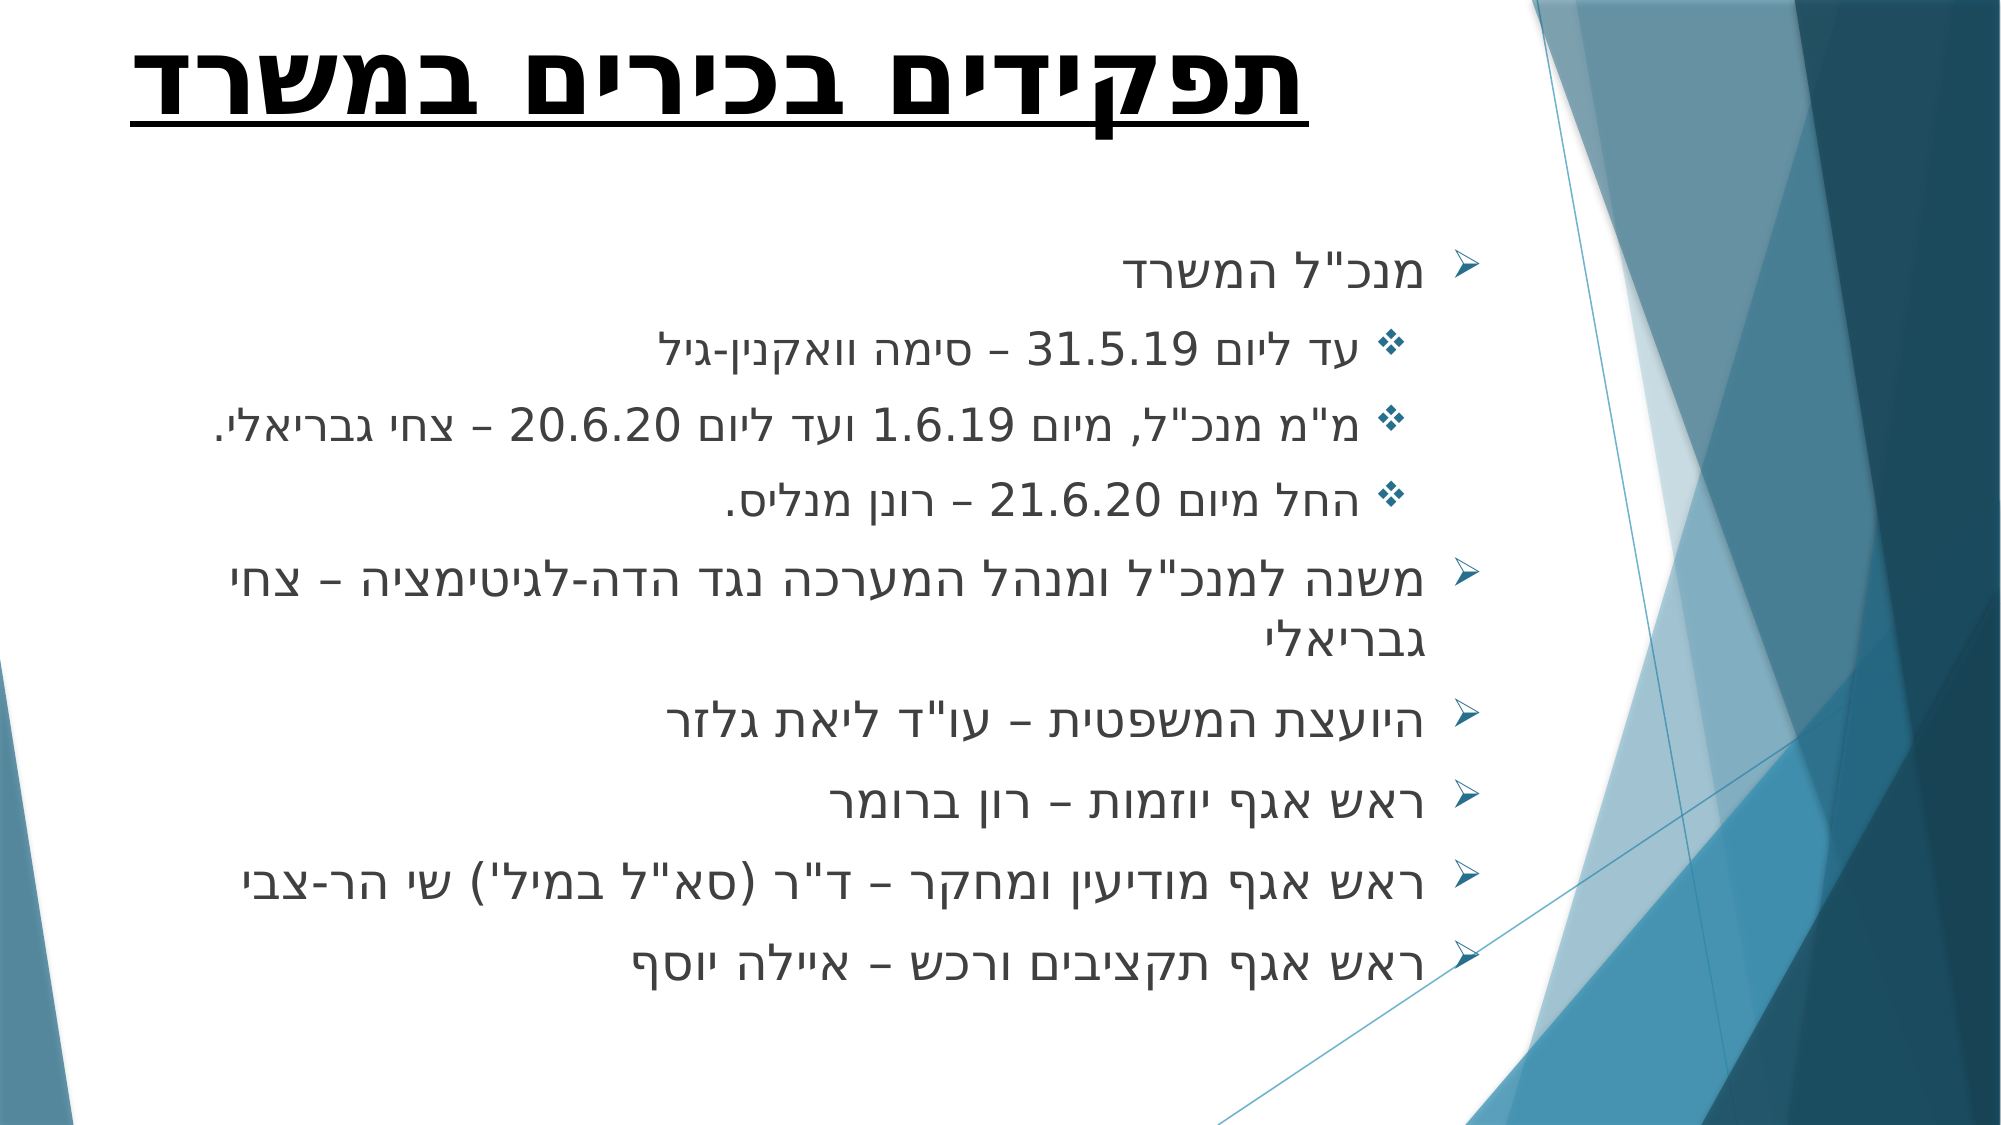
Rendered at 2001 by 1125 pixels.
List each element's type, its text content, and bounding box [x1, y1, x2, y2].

title תפקידים בכירים במשרד [115, 0, 1526, 217]
list מנכ"ל המשרד עד ליום 31.5.19 – סימה וואקנין-גיל מ"מ מנכ"ל, מיום 1.6.19 ועד ליום 20.6.20 – צחי גבריאלי. החל מיום 21.6.20 – רונן מנליס. משנה למנכ"ל ומנהל המערכה נגד הדה-לגיטימציה – צחי גבריאלי היועצת המשפטית – עו"ד ליאת גלזר ראש אגף יוזמות – רון ברומר ראש אגף מודיעין ומחקר – ד"ר (סא"ל במיל') שי הר-צבי ראש אגף תקציבים ורכש – איילה יוסף [88, 231, 1499, 1031]
